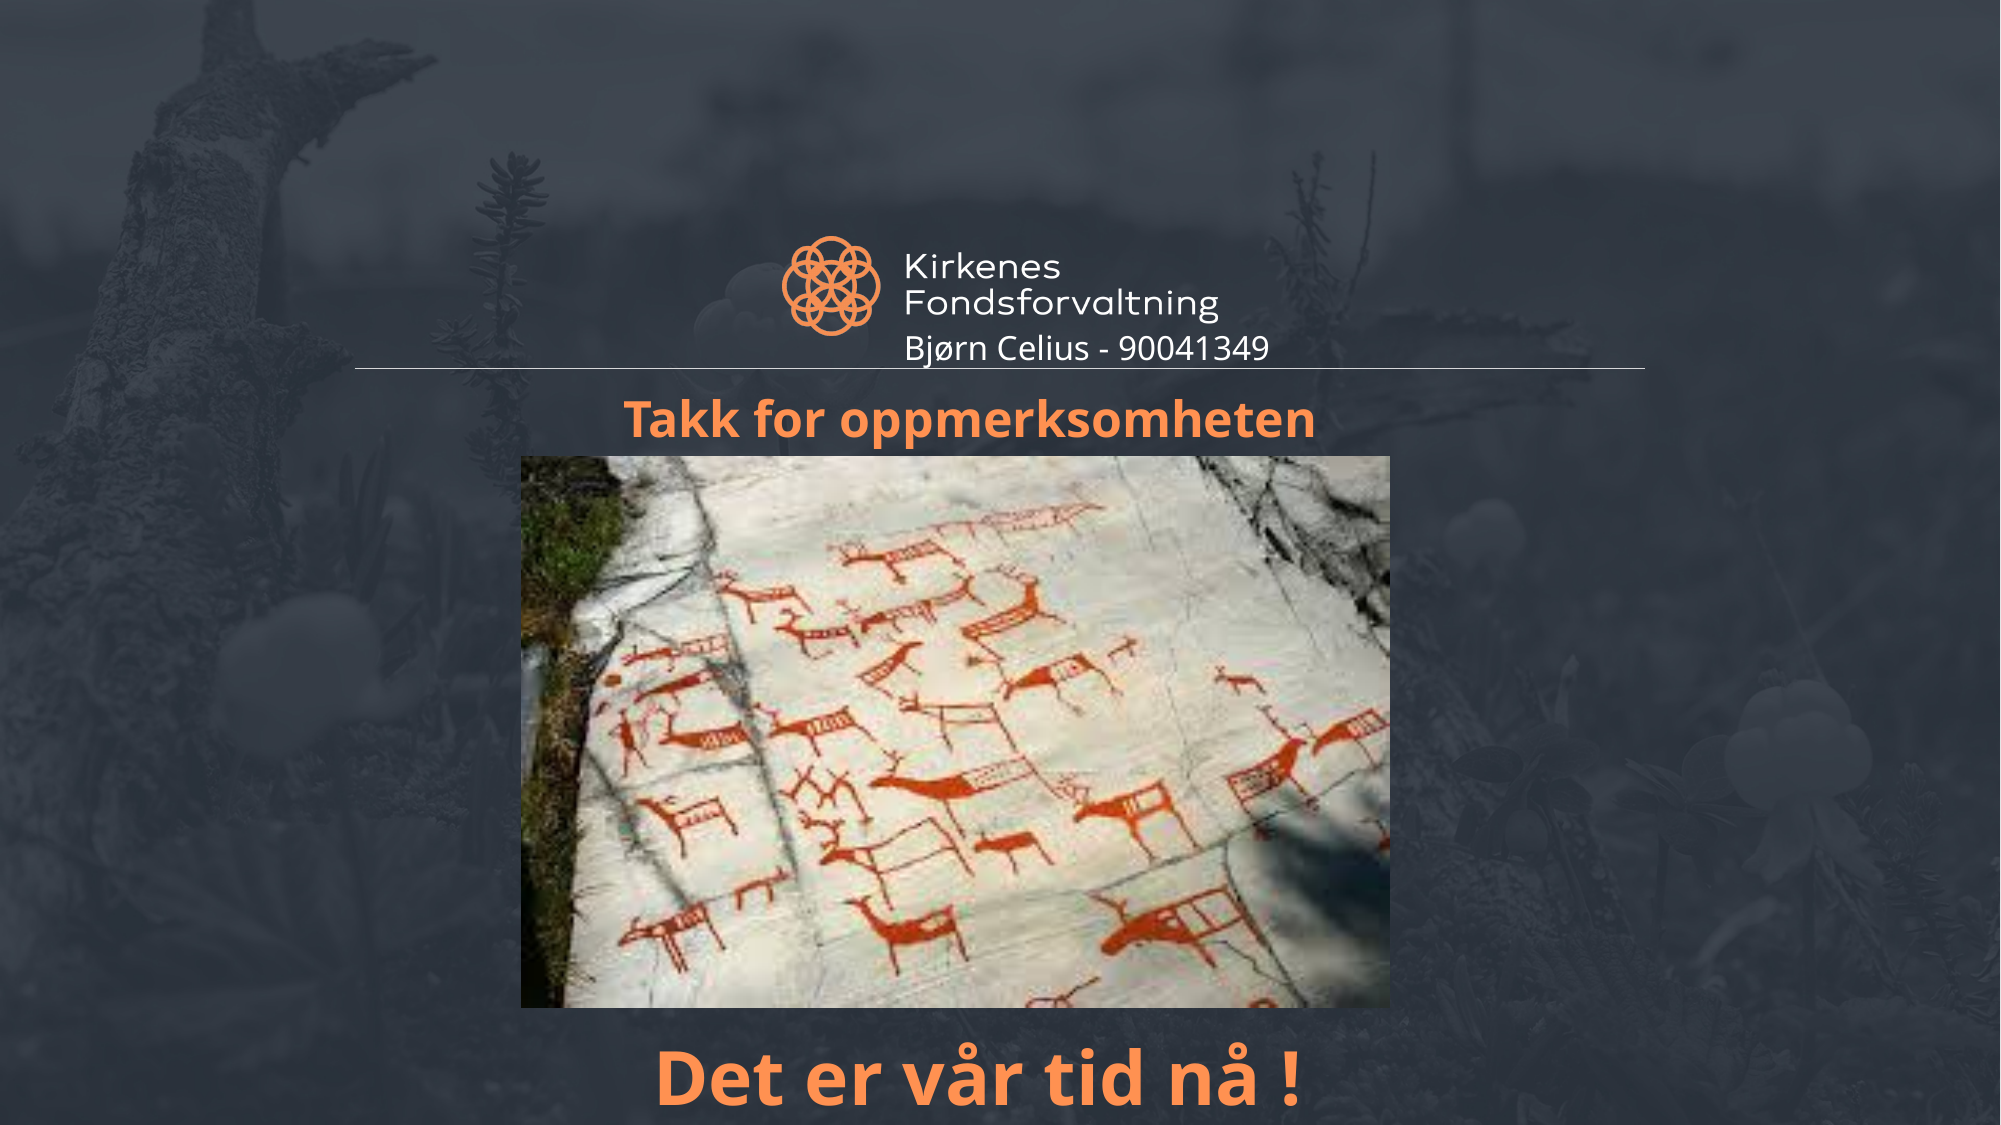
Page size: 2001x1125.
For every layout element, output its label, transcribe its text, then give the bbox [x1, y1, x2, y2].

text_box Det er vår tid nå ! [521, 1022, 1412, 1125]
text_box Bjørn Celius - 90041349 [889, 319, 1320, 375]
picture [0, 0, 2001, 1125]
text_box Takk for oppmerksomheten [608, 380, 1374, 455]
